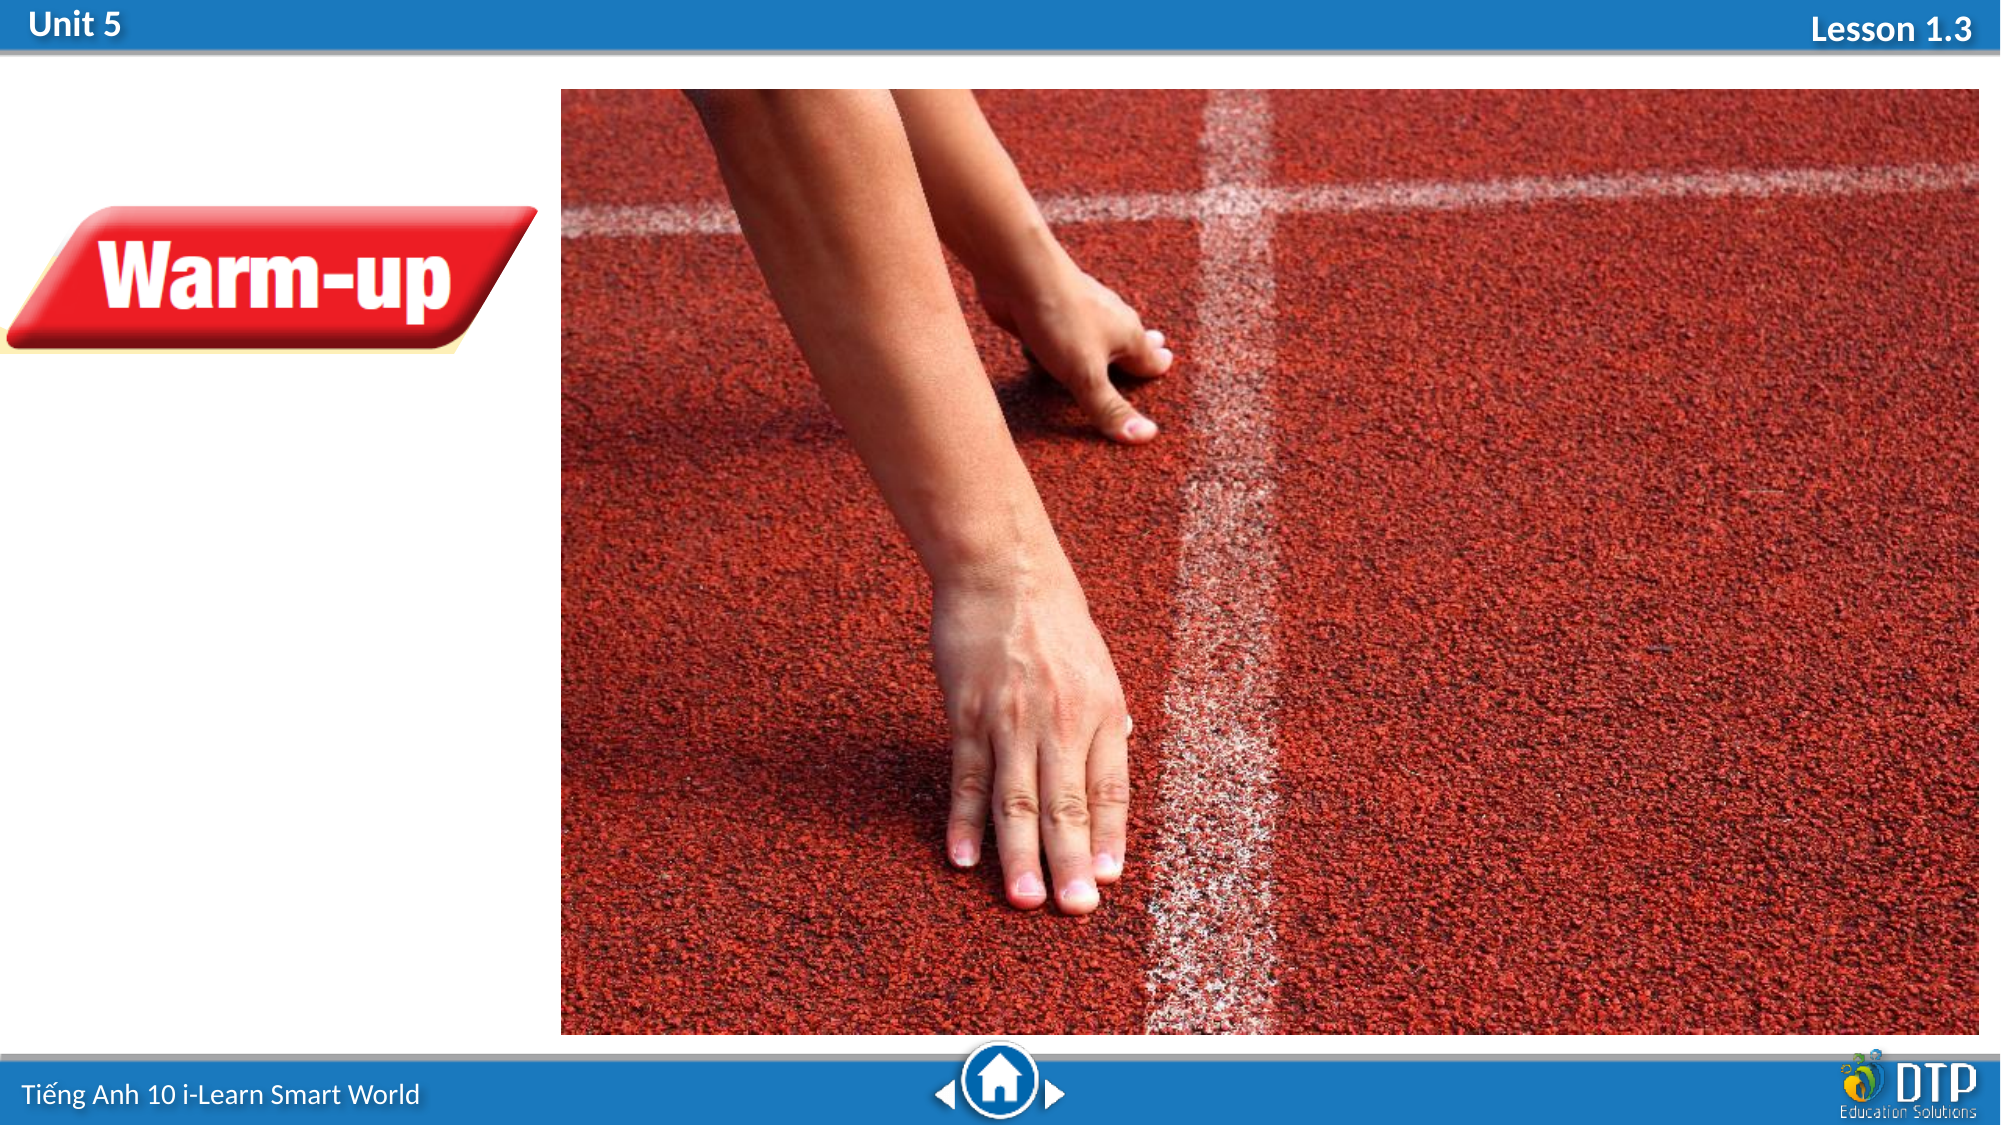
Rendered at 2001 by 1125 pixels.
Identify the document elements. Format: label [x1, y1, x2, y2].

text_box [0, 159, 561, 388]
picture [0, 0, 2001, 1125]
